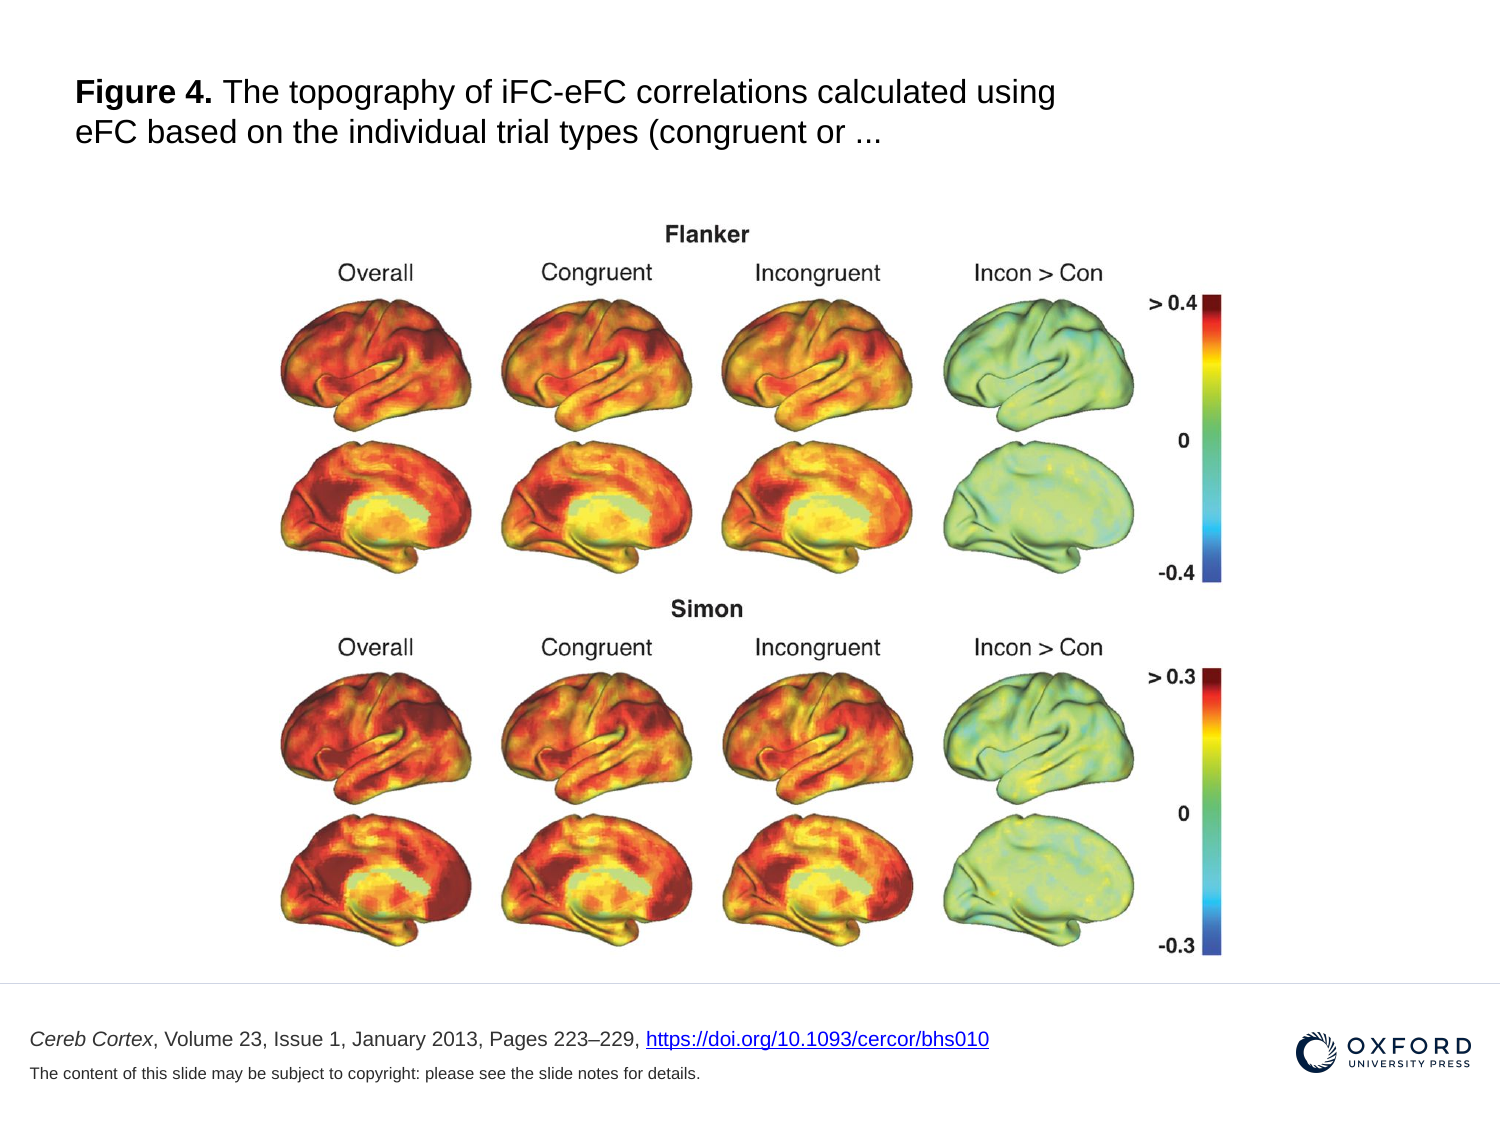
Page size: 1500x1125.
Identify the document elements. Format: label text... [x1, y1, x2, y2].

footer Cereb Cortex, Volume 23, Issue 1, January 2013, Pages 223–229, https://doi.org/10.1093/cercor/bhs010 The content of this slide may be subject to copyright: please see the slide notes for details. [0, 983, 1260, 1125]
title Figure 4. The topography of iFC-eFC correlations calculated using eFC based on the individual trial types (congruent or ... [75, 69, 1078, 171]
picture [1296, 1032, 1471, 1073]
picture [279, 224, 1223, 957]
